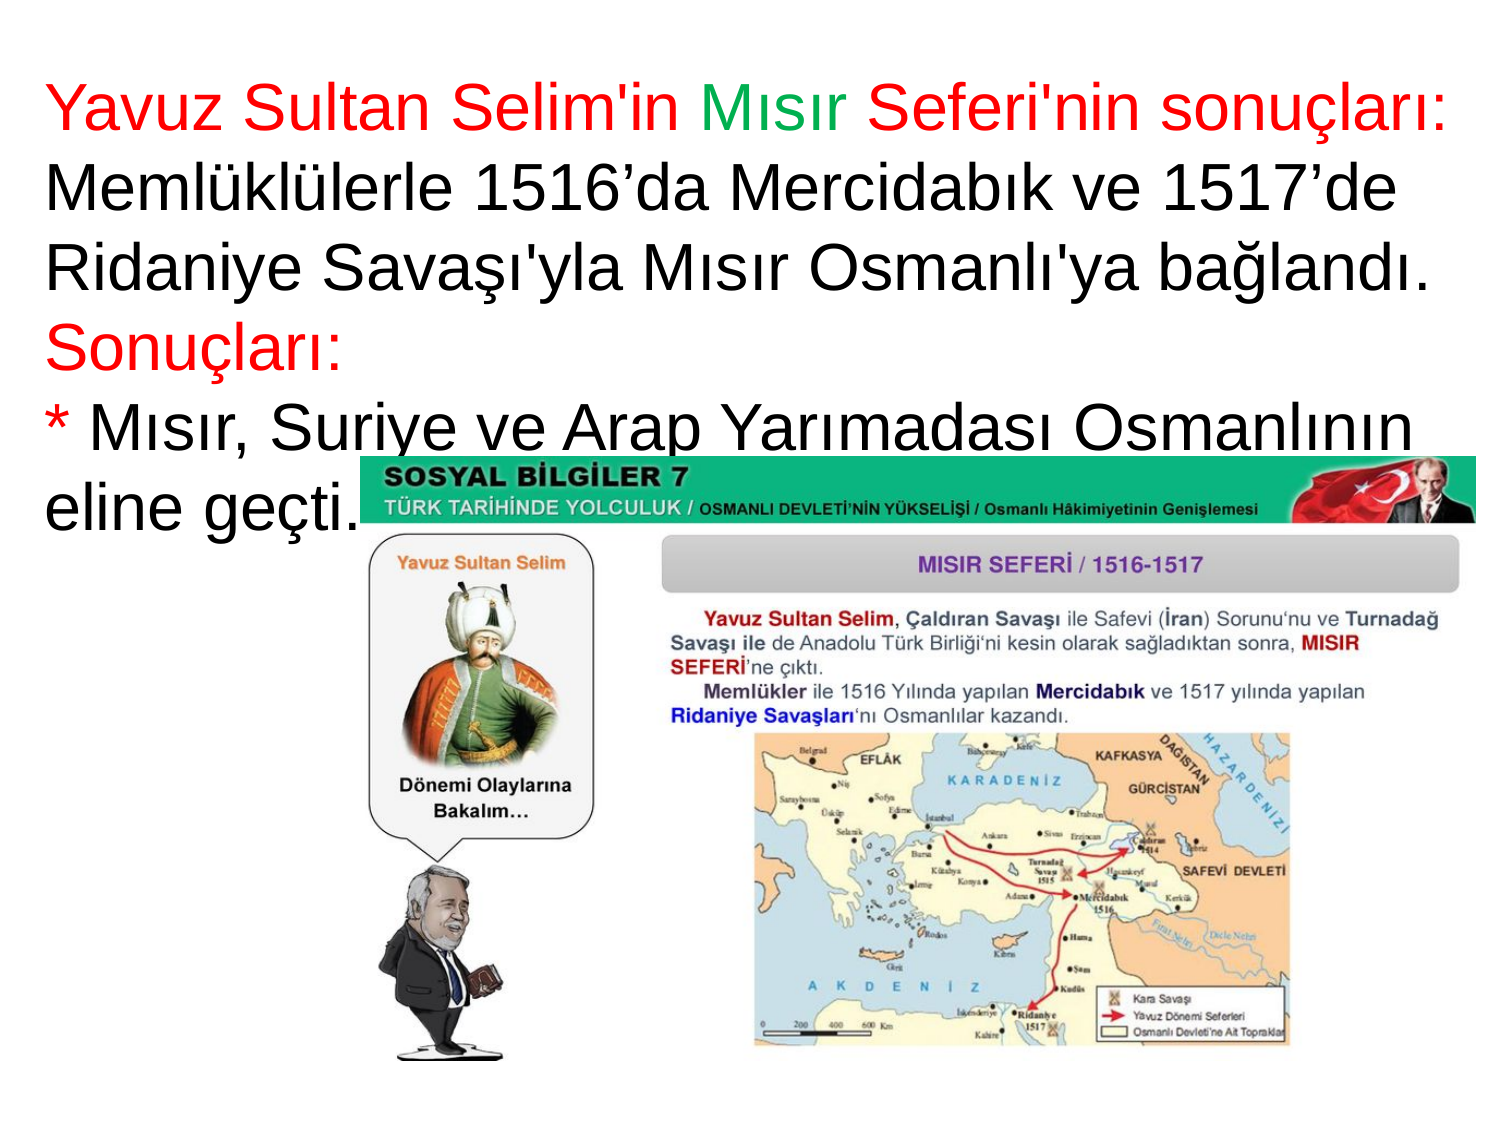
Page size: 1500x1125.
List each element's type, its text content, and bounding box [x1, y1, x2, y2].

picture [359, 455, 1476, 1062]
text_box Yavuz Sultan Selim'in Mısır Seferi'nin sonuçları: Memlüklülerle 1516’da Mercidabık ve 1517’de Ridaniye Savaşı'yla Mısır Osmanlı'ya bağlandı. Sonuçları: * Mısır, Suriye ve Arap Yarımadası Osmanlının eline geçti. [29, 56, 1483, 551]
